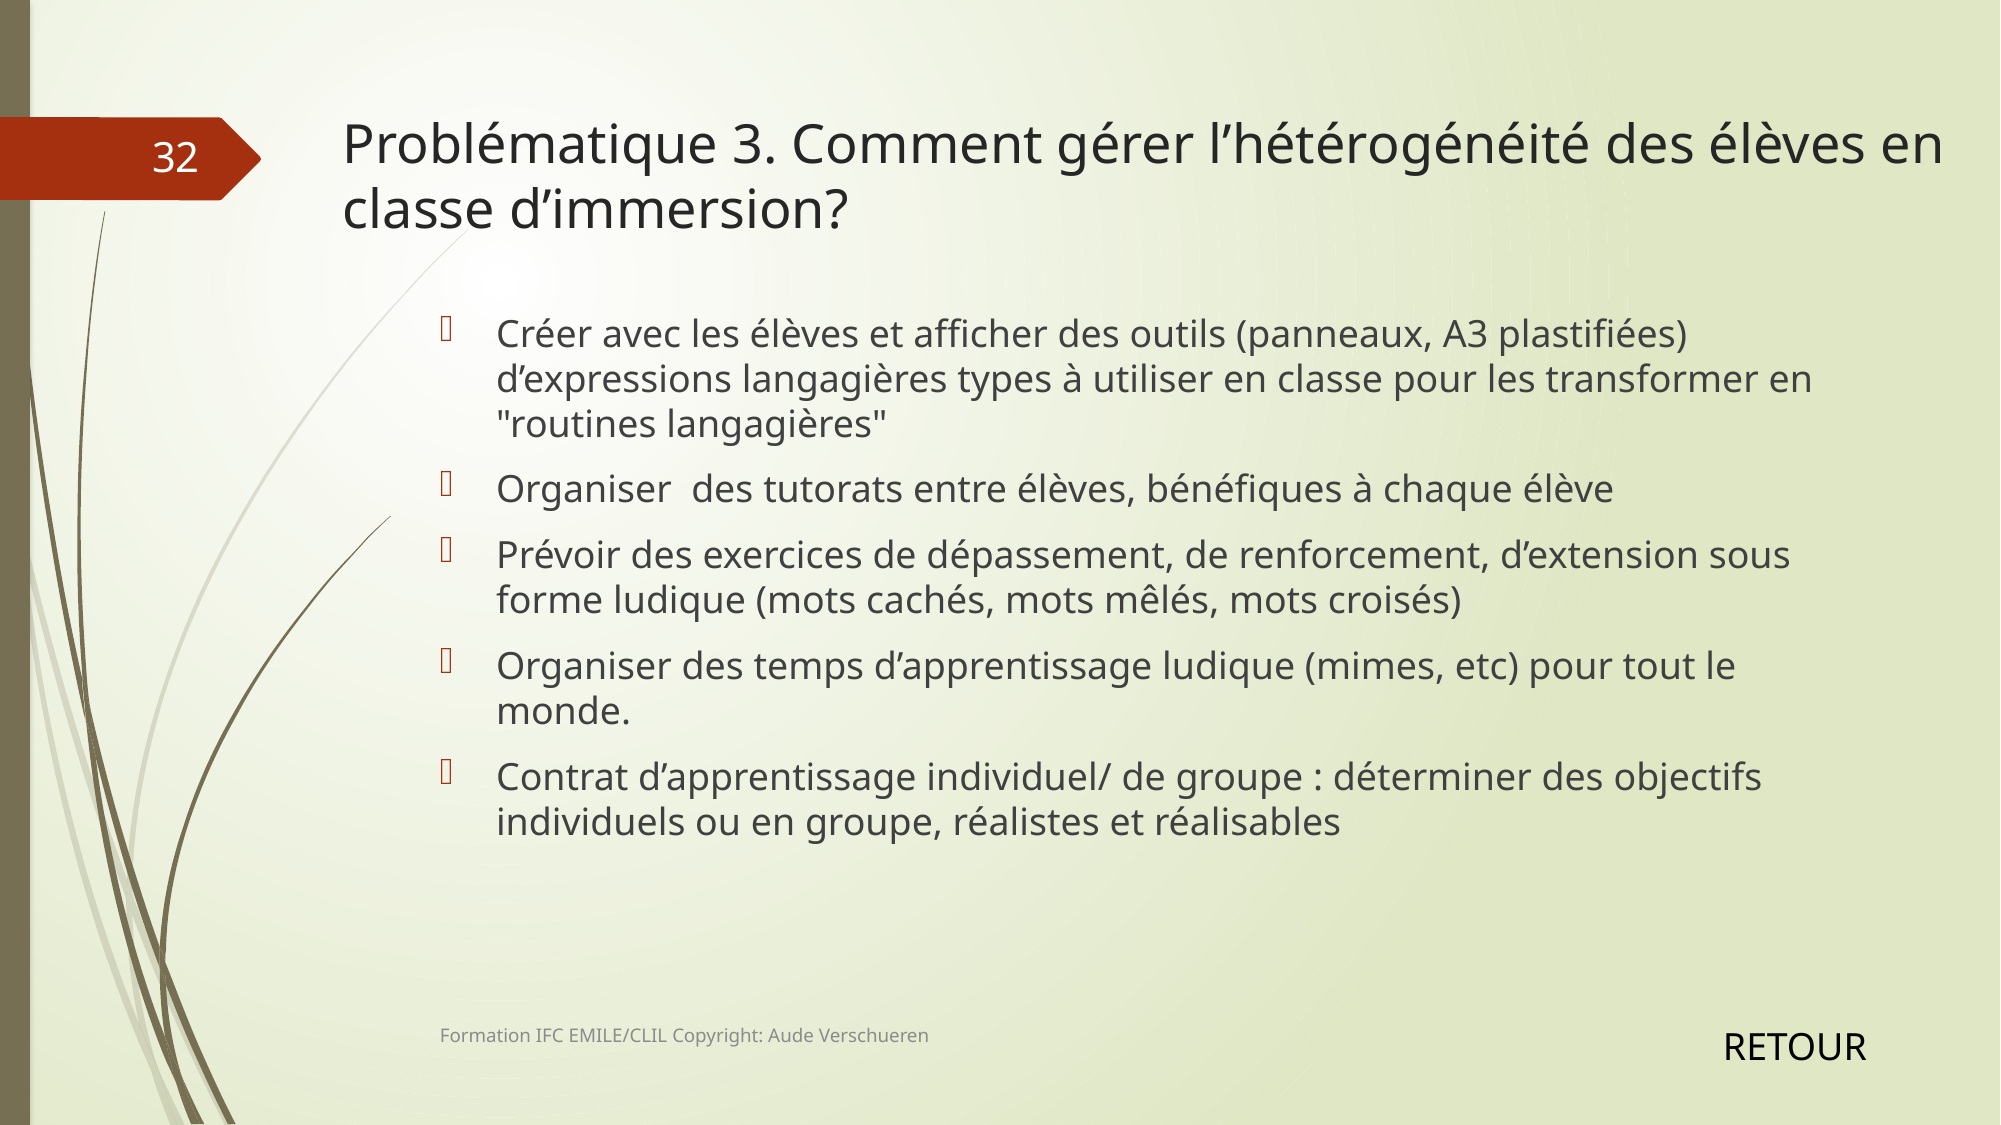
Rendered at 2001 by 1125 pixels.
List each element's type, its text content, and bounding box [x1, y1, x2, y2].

slide_number 32 [87, 129, 216, 190]
title Problématique 3. Comment gérer l’hétérogénéité des élèves en classe d’immersion? [327, 102, 1970, 313]
list Créer avec les élèves et afficher des outils (panneaux, A3 plastifiées) d’expressions langagières types à utiliser en classe pour les transformer en "routines langagières" Organiser des tutorats entre élèves, bénéfiques à chaque élève Prévoir des exercices de dépassement, de renforcement, d’extension sous forme ludique (mots cachés, mots mêlés, mots croisés) Organiser des temps d’apprentissage ludique (mimes, etc) pour tout le monde. Contrat d’apprentissage individuel/ de groupe : déterminer des objectifs individuels ou en groupe, réalistes et réalisables [424, 302, 1888, 970]
footer Formation IFC EMILE/CLIL Copyright: Aude Verschueren [424, 1006, 1675, 1067]
text_box RETOUR [1708, 1015, 1882, 1076]
